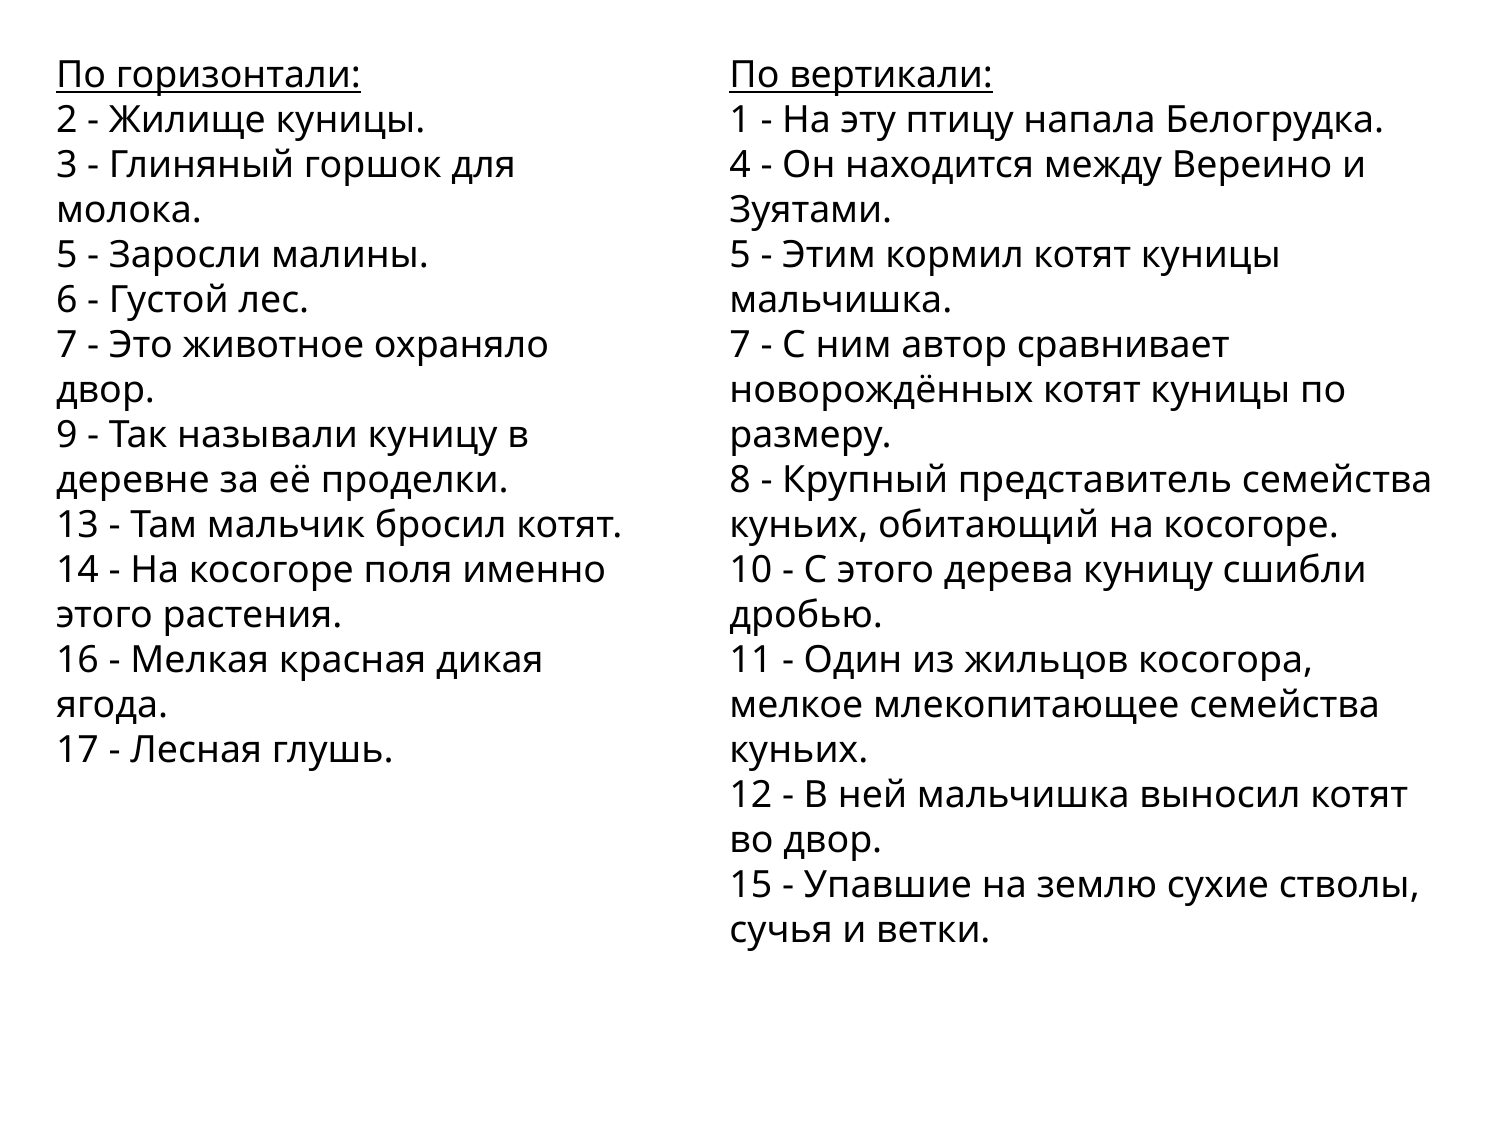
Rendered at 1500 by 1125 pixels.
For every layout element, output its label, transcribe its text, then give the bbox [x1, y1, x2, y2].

text_box По горизонтали: 2 - Жилище куницы. 3 - Глиняный горшок для молока. 5 - Заросли малины. 6 - Густой лес. 7 - Это животное охраняло двор. 9 - Так называли куницу в деревне за её проделки. 13 - Там мальчик бросил котят. 14 - На косогоре поля именно этого растения. 16 - Мелкая красная дикая ягода. 17 - Лесная глушь. [41, 42, 656, 778]
text_box По вертикали: 1 - На эту птицу напала Белогрудка. 4 - Он находится между Вереино и Зуятами. 5 - Этим кормил котят куницы мальчишка. 7 - С ним автор сравнивает новорождённых котят куницы по размеру. 8 - Крупный представитель семейства куньих, обитающий на косогоре. 10 - С этого дерева куницу сшибли дробью. 11 - Один из жильцов косогора, мелкое млекопитающее семейства куньих. 12 - В ней мальчишка выносил котят во двор. 15 - Упавшие на землю сухие стволы, сучья и ветки. [714, 42, 1452, 958]
